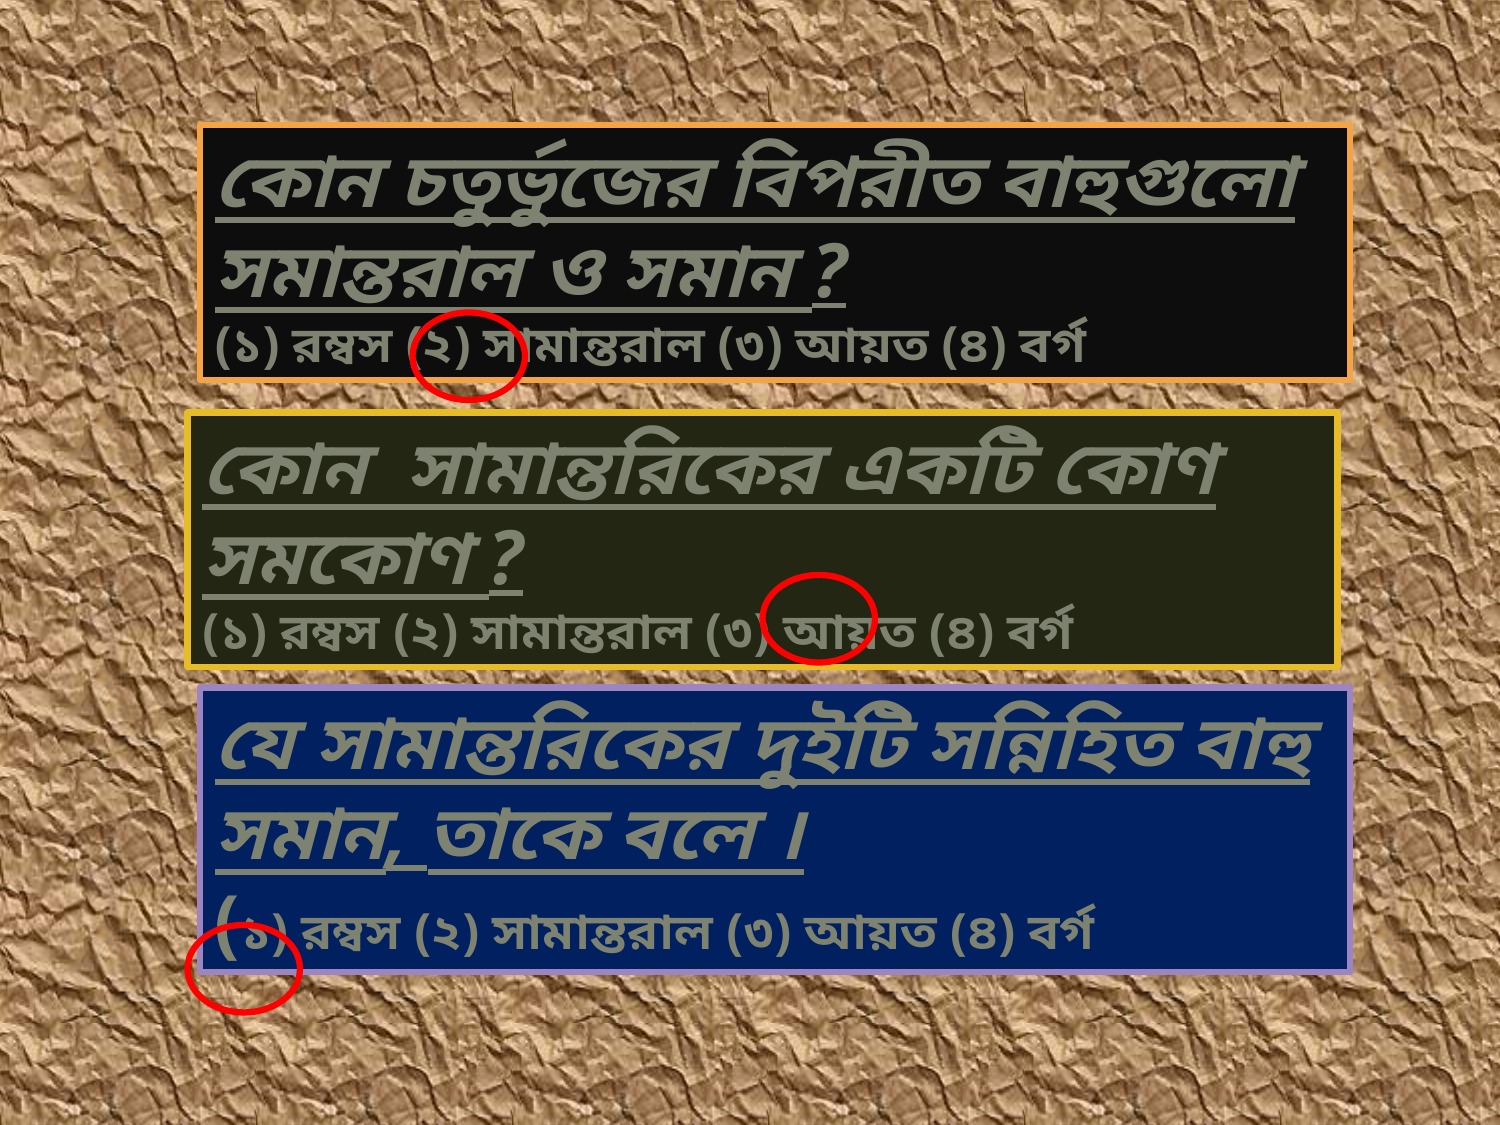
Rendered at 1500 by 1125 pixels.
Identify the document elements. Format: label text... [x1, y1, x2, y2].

text_box [184, 921, 304, 1016]
text_box যে সামান্তরিকের দুইটি সন্নিহিত বাহু সমান, তাকে বলে । (১) রম্বস (২) সামান্তরাল (৩) আয়ত (৪) বর্গ [197, 684, 1353, 975]
text_box [759, 571, 879, 666]
text_box কোন চতুর্ভুজের বিপরীত বাহুগুলো সমান্তরাল ও সমান ? (১) রম্বস (২) সামান্তরাল (৩) আয়ত (৪) বর্গ [197, 122, 1353, 383]
text_box কোন সামান্তরিকের একটি কোণ সমকোণ ? (১) রম্বস (২) সামান্তরাল (৩) আয়ত (৪) বর্গ [184, 409, 1341, 670]
picture [0, 0, 1500, 1125]
text_box [409, 309, 529, 404]
